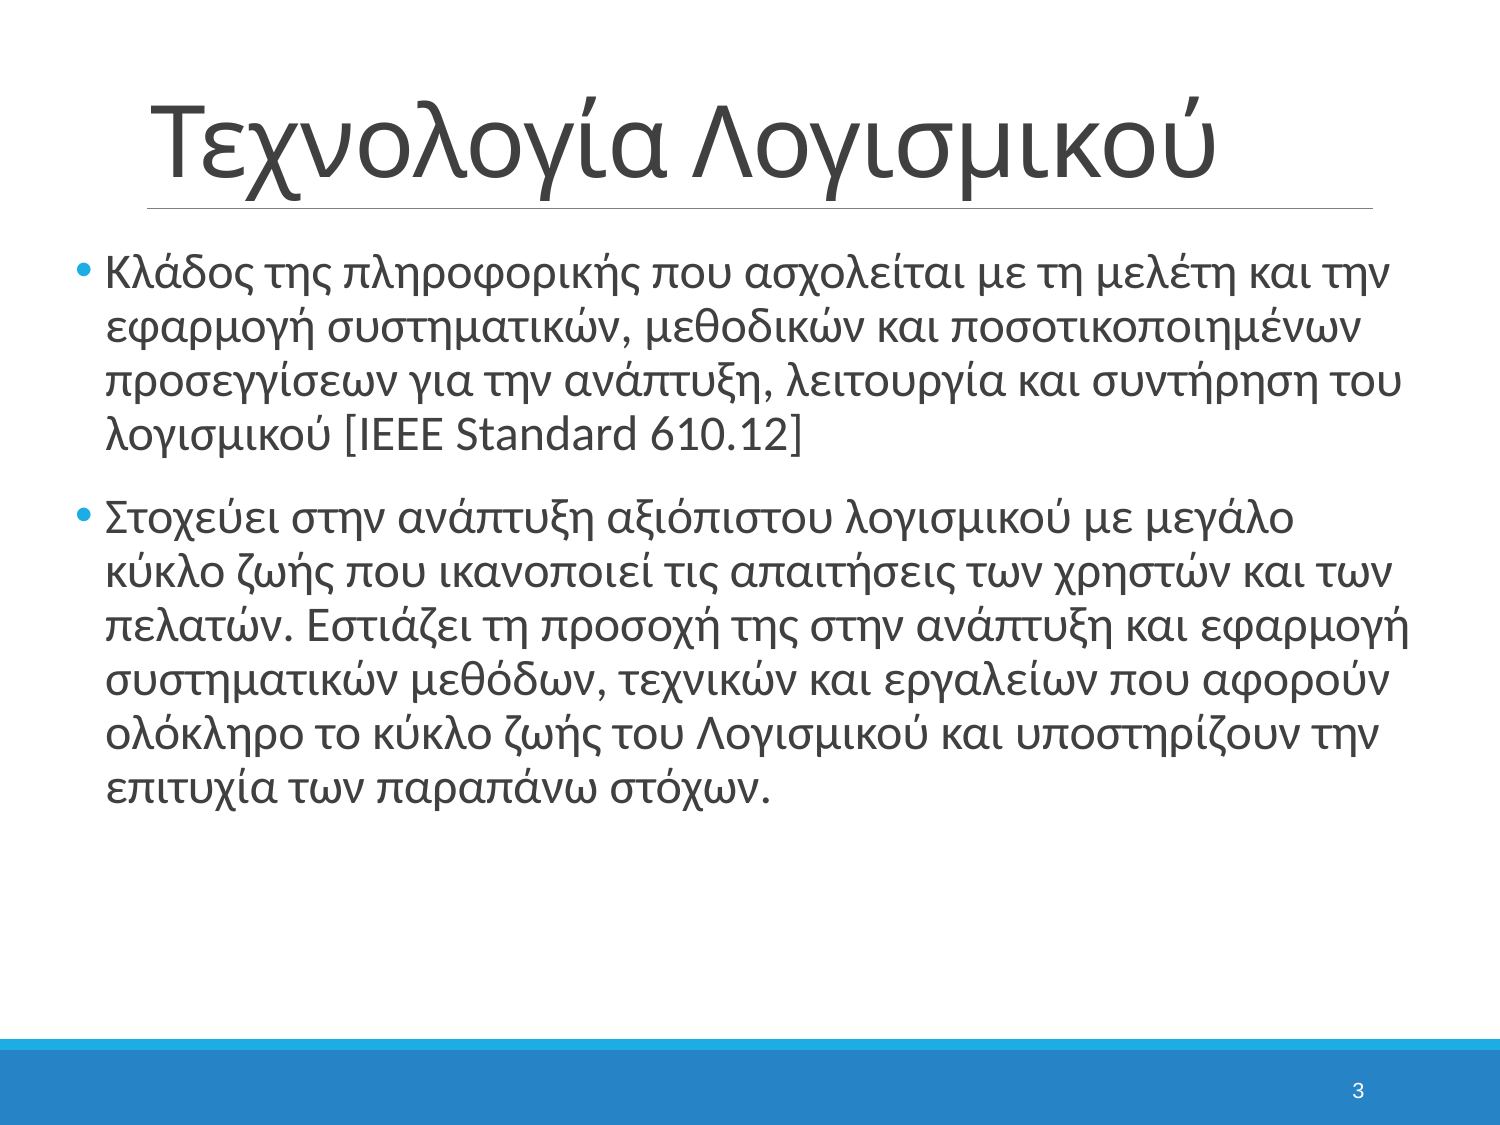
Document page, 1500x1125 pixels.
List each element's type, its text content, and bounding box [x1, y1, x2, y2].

slide_number 3 [1218, 1059, 1380, 1120]
list Κλάδος της πληροφορικής που ασχολείται με τη μελέτη και την εφαρμογή συστηματικών, μεθοδικών και ποσοτικοποιημένων προσεγγίσεων για την ανάπτυξη, λειτουργία και συντήρηση του λογισμικού [IEEE Standard 610.12] Στοχεύει στην ανάπτυξη αξιόπιστου λογισμικού με μεγάλο κύκλο ζωής που ικανοποιεί τις απαιτήσεις των χρηστών και των πελατών. Εστιάζει τη προσοχή της στην ανάπτυξη και εφαρμογή συστηματικών μεθόδων, τεχνικών και εργαλείων που αφορούν ολόκληρο το κύκλο ζωής του Λογισμικού και υποστηρίζουν την επιτυχία των παραπάνω στόχων. [75, 237, 1425, 962]
title Τεχνολογία Λογισμικού [135, 16, 1373, 206]
